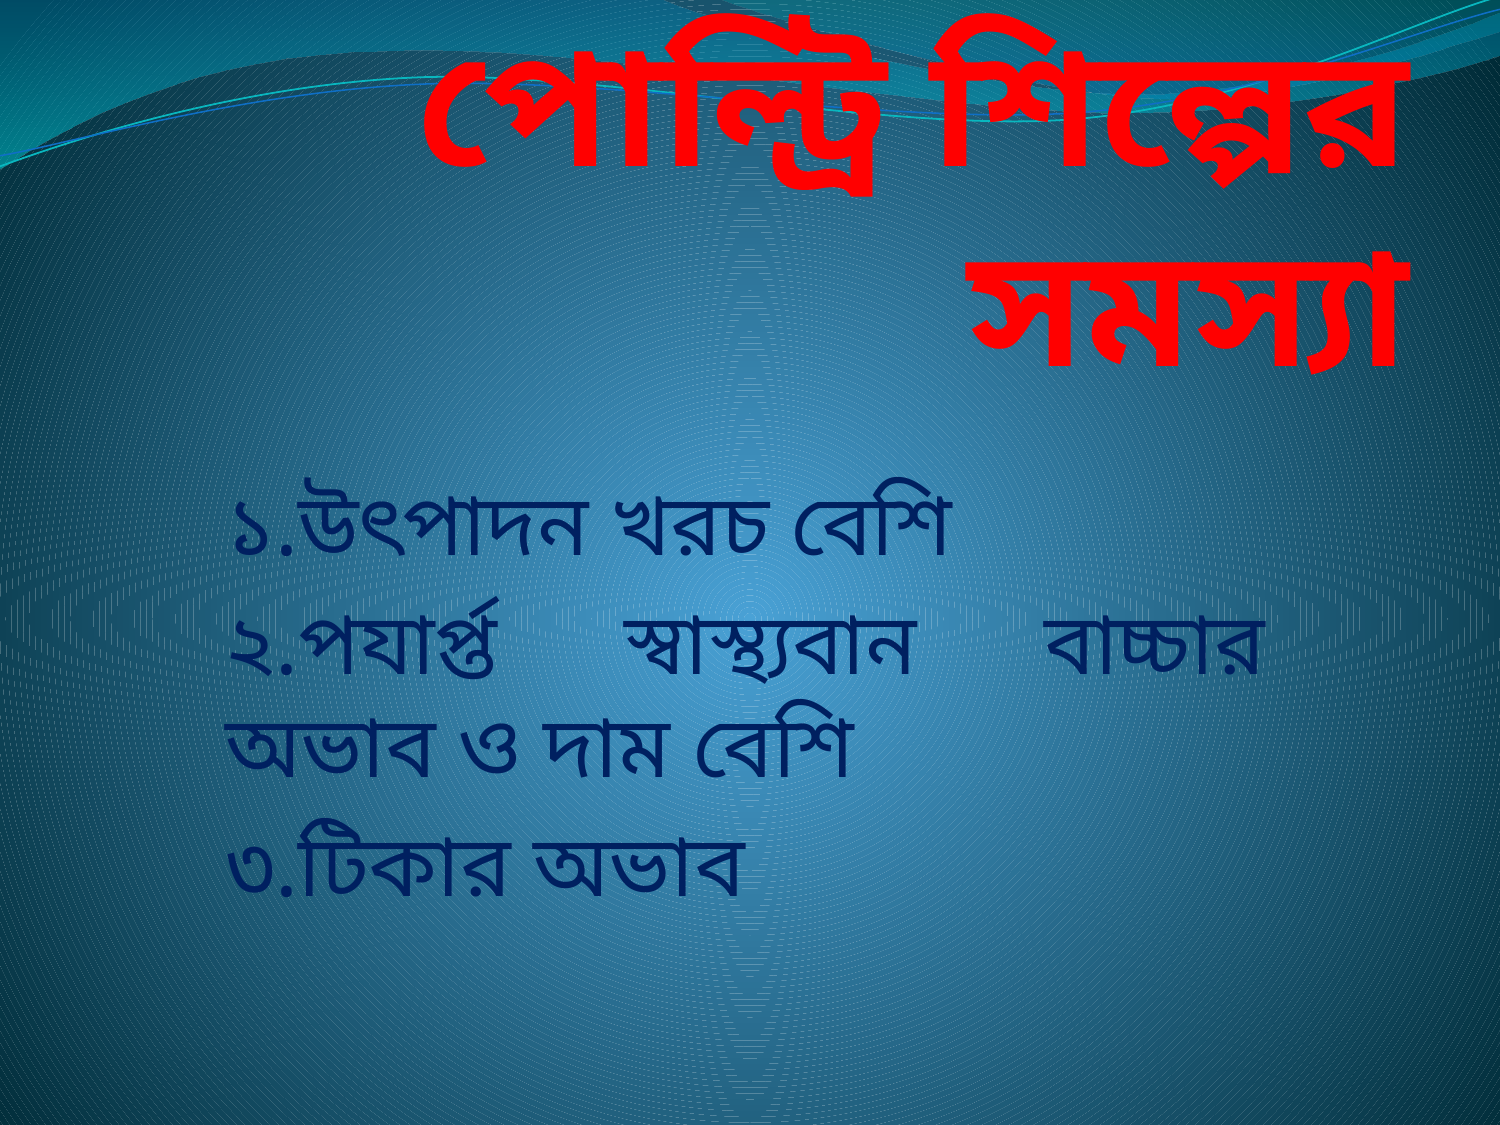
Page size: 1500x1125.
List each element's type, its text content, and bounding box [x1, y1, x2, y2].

title বাংলাদেশের পোল্ট্রি শিল্পের সমস্যা [137, 50, 1413, 400]
subtitle ১.উৎপাদন খরচ বেশি ২.পযার্প্ত স্বাস্থ্যবান বাচ্চার অভাব ও দাম বেশি ৩.টিকার অভাব [225, 462, 1275, 925]
